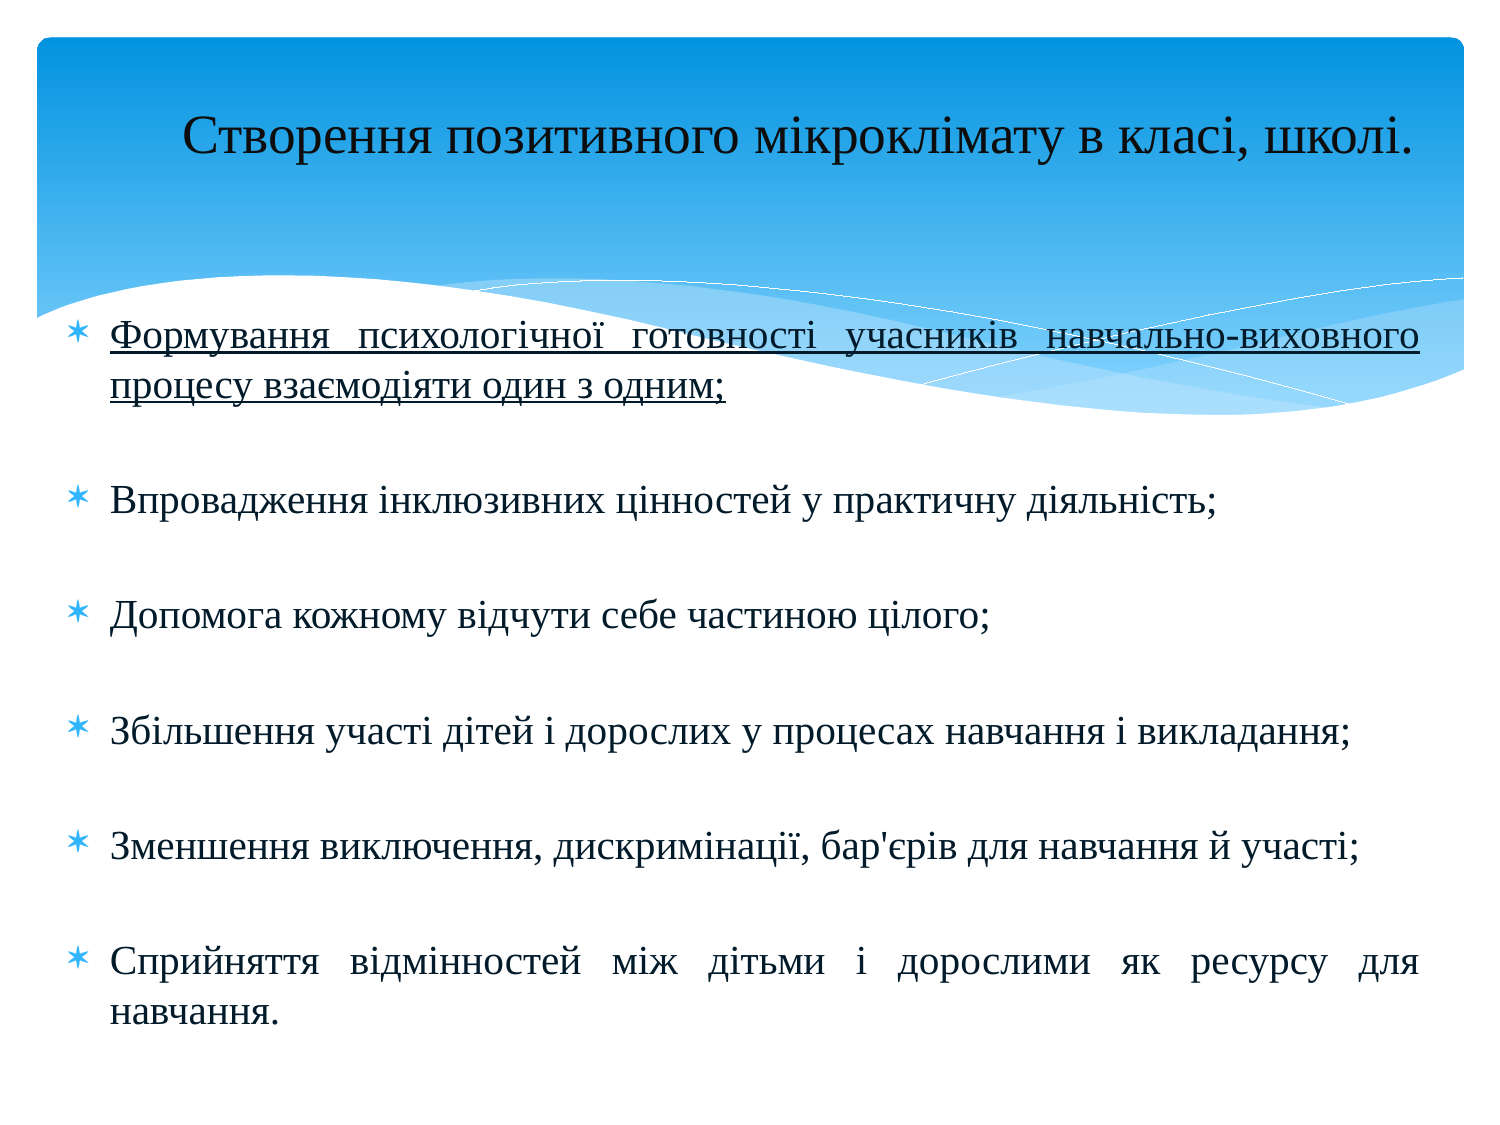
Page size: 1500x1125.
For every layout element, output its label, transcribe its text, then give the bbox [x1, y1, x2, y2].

title Створення позитивного мікроклімату в класі, школі. [123, 90, 1471, 240]
list Формування психологічної готовності учасників навчально-виховного процесу взаємодіяти один з одним; Впровадження інклюзивних цінностей у практичну діяльність; Допомога кожному відчути себе частиною цілого; Збільшення участі дітей і дорослих у процесах навчання і викладання; Зменшення виключення, дискримінації, бар'єрів для навчання й участі; Сприйняття відмінностей між дітьми і дорослими як ресурсу для навчання. [53, 208, 1436, 1047]
